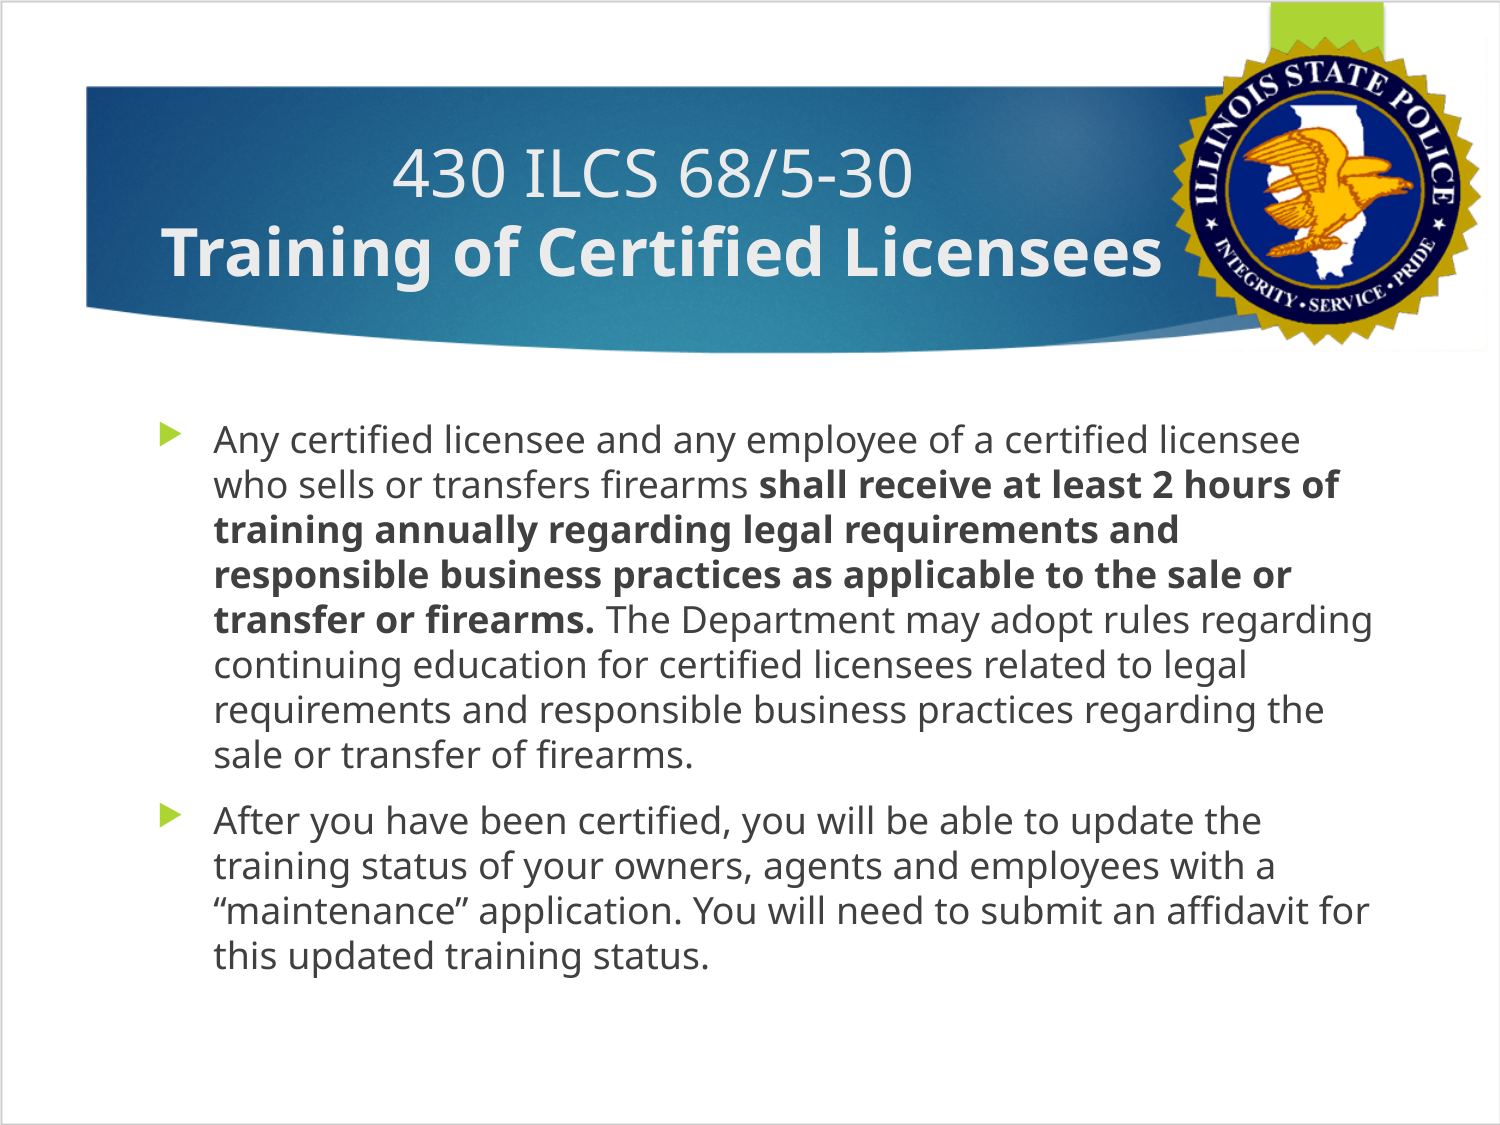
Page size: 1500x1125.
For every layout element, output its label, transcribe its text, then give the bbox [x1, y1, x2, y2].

title 430 ILCS 68/5-30 Training of Certified Licensees [142, 152, 1183, 269]
picture [0, 0, 1500, 1125]
list Any certified licensee and any employee of a certified licensee who sells or transfers firearms shall receive at least 2 hours of training annually regarding legal requirements and responsible business practices as applicable to the sale or transfer or firearms. The Department may adopt rules regarding continuing education for certified licensees related to legal requirements and responsible business practices regarding the sale or transfer of firearms. After you have been certified, you will be able to update the training status of your owners, agents and employees with a “maintenance” application. You will need to submit an affidavit for this updated training status. [142, 408, 1400, 988]
